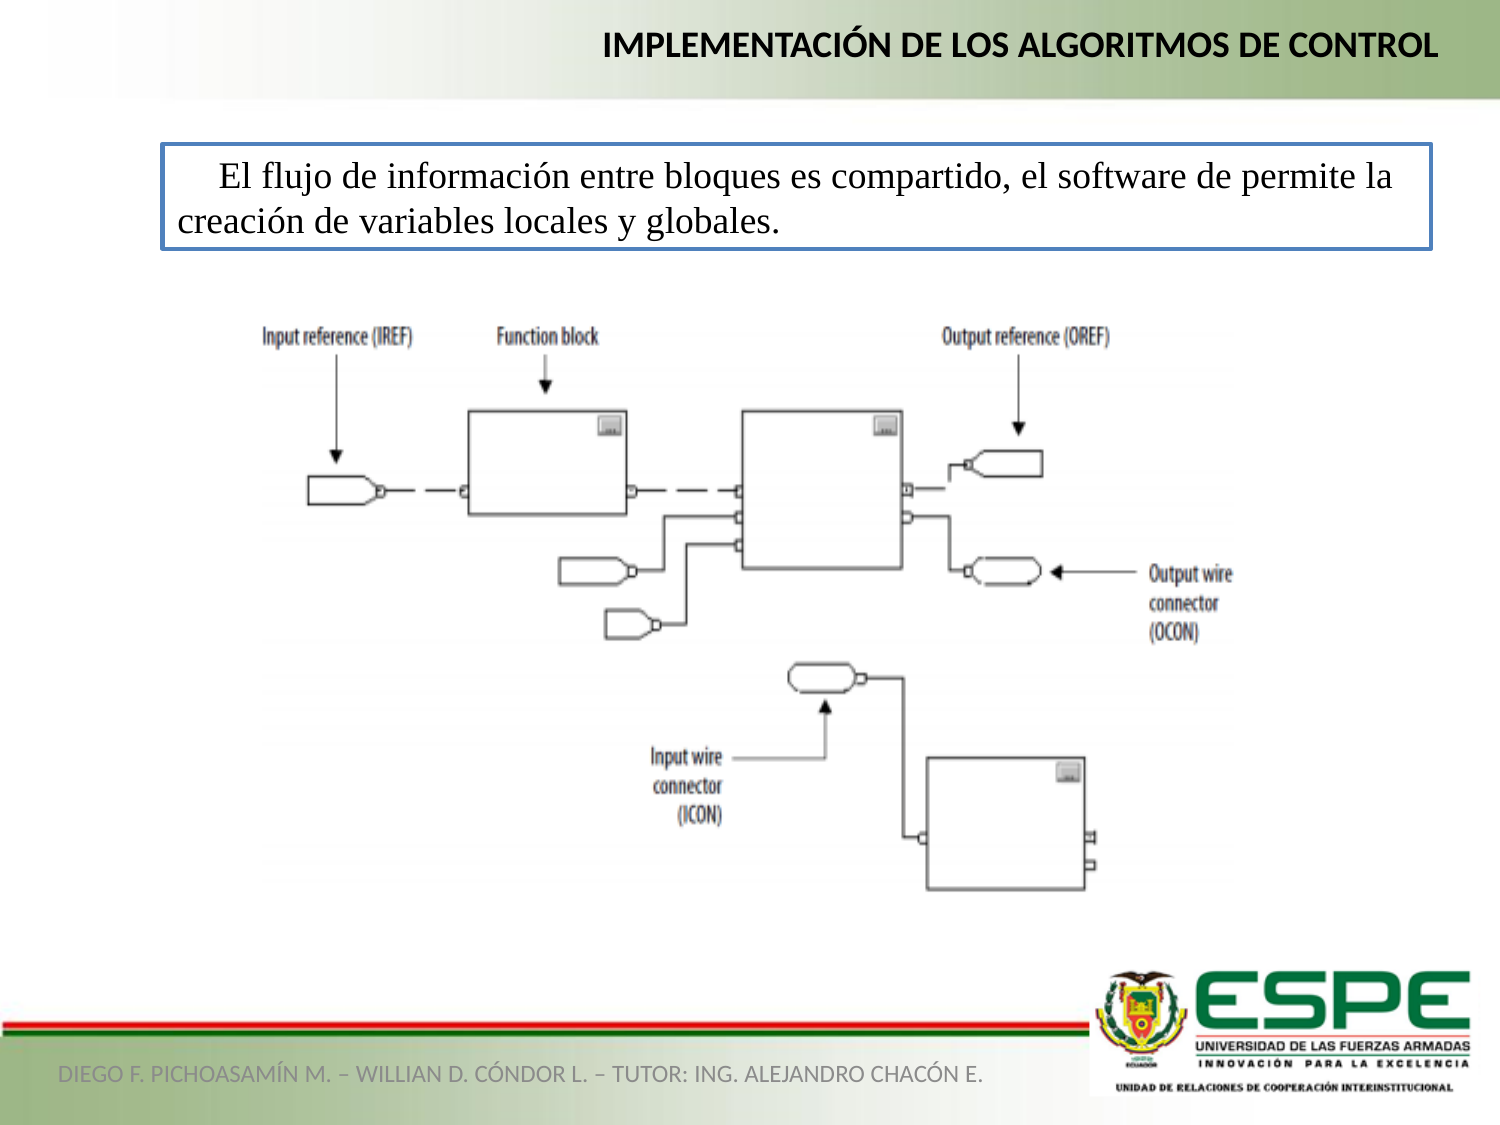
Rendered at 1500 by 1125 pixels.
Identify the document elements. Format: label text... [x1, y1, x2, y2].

text_box El flujo de información entre bloques es compartido, el software de permite la creación de variables locales y globales. [160, 142, 1433, 251]
picture [0, 0, 1500, 1125]
slide_number DIEGO F. PICHOASAMÍN M. – WILLIAN D. CÓNDOR L. – TUTOR: ING. ALEJANDRO CHACÓN E. [42, 1042, 1013, 1103]
text_box IMPLEMENTACIÓN DE LOS ALGORITMOS DE CONTROL [297, 12, 1463, 73]
